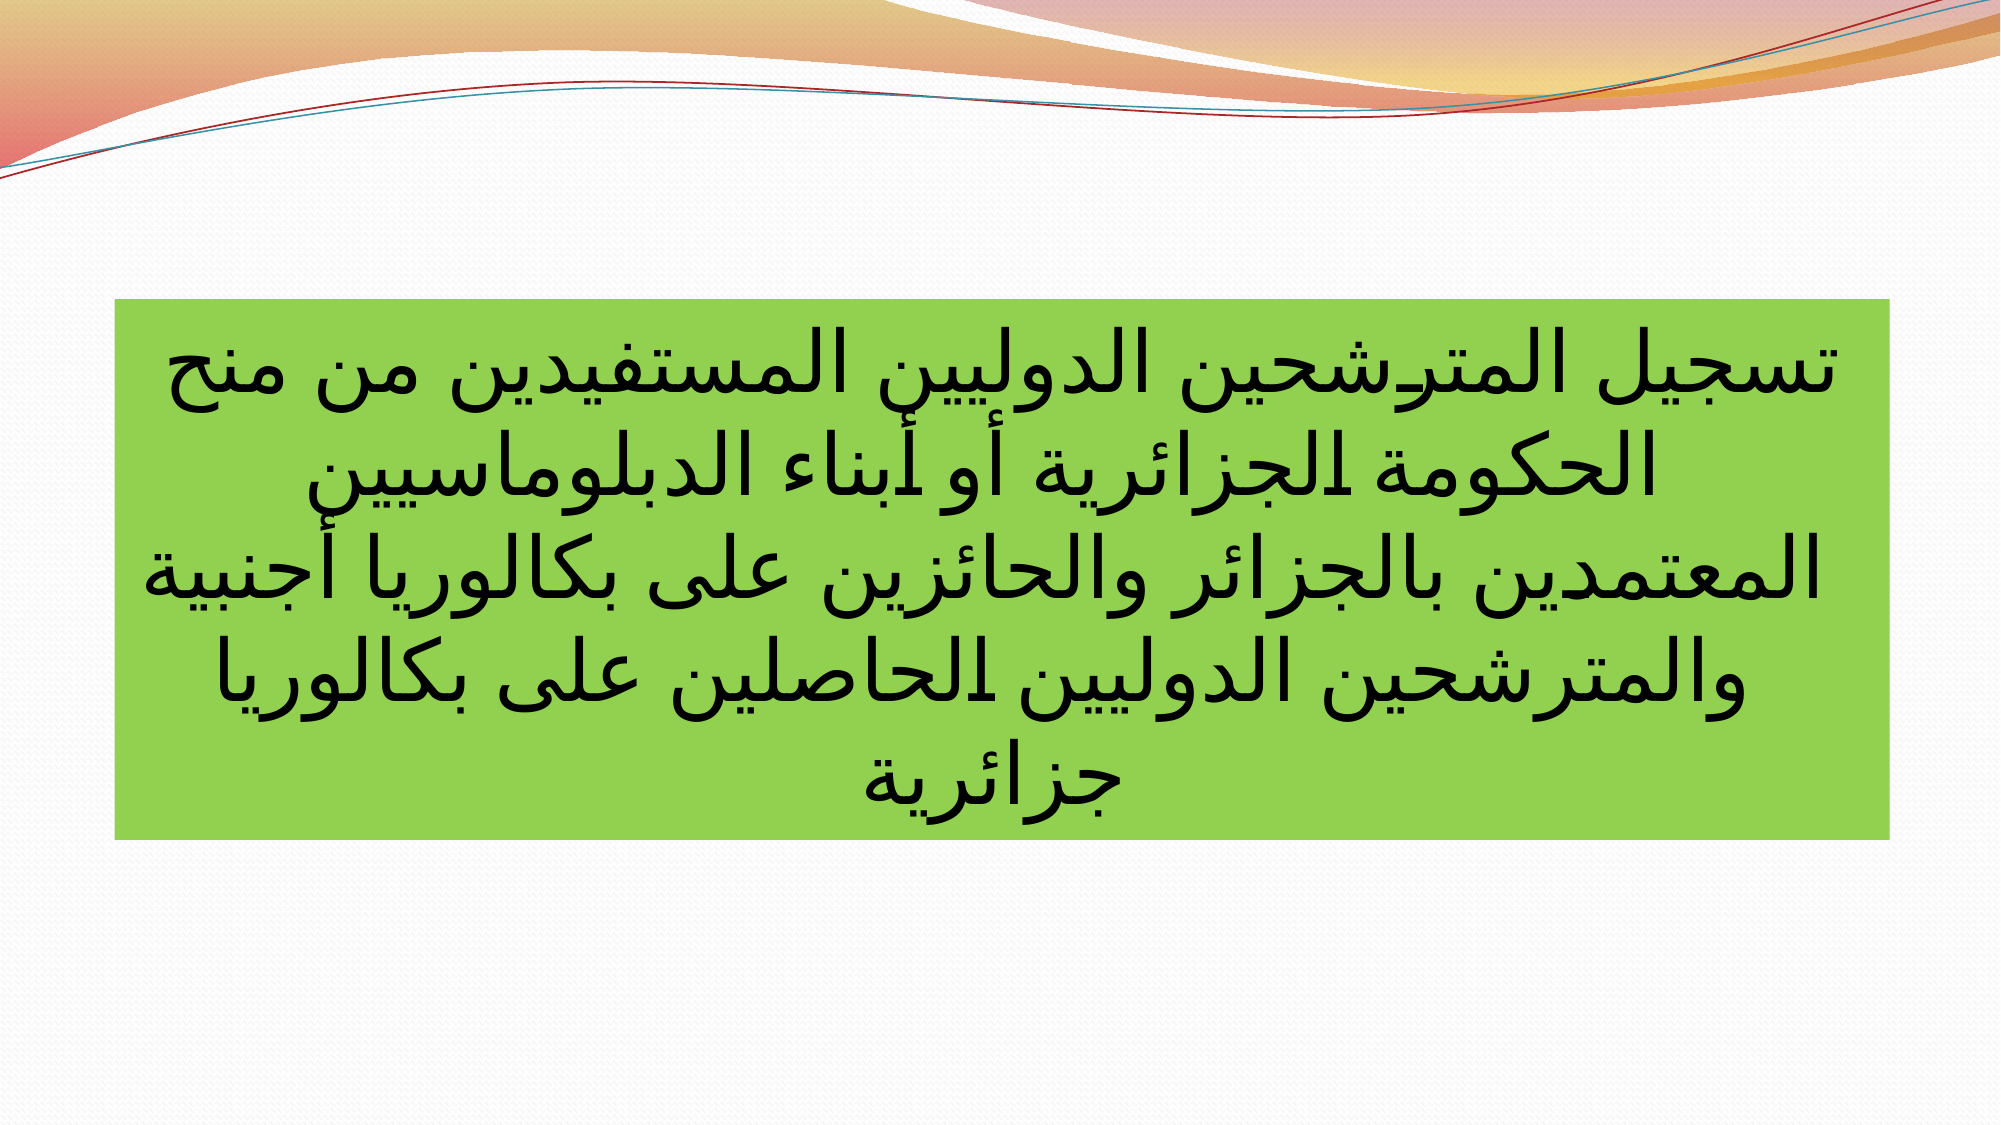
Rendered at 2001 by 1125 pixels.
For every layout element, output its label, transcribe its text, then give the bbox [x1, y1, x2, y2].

list تسجيل المترشحين الدوليين المستفيدين من منح الحكومة الجزائرية أو أبناء الدبلوماسيين المعتمدين بالجزائر والحائزين على بكالوريا أجنبية والمترشحين الدوليين الحاصلين على بكالوريا جزائرية [114, 299, 1890, 840]
